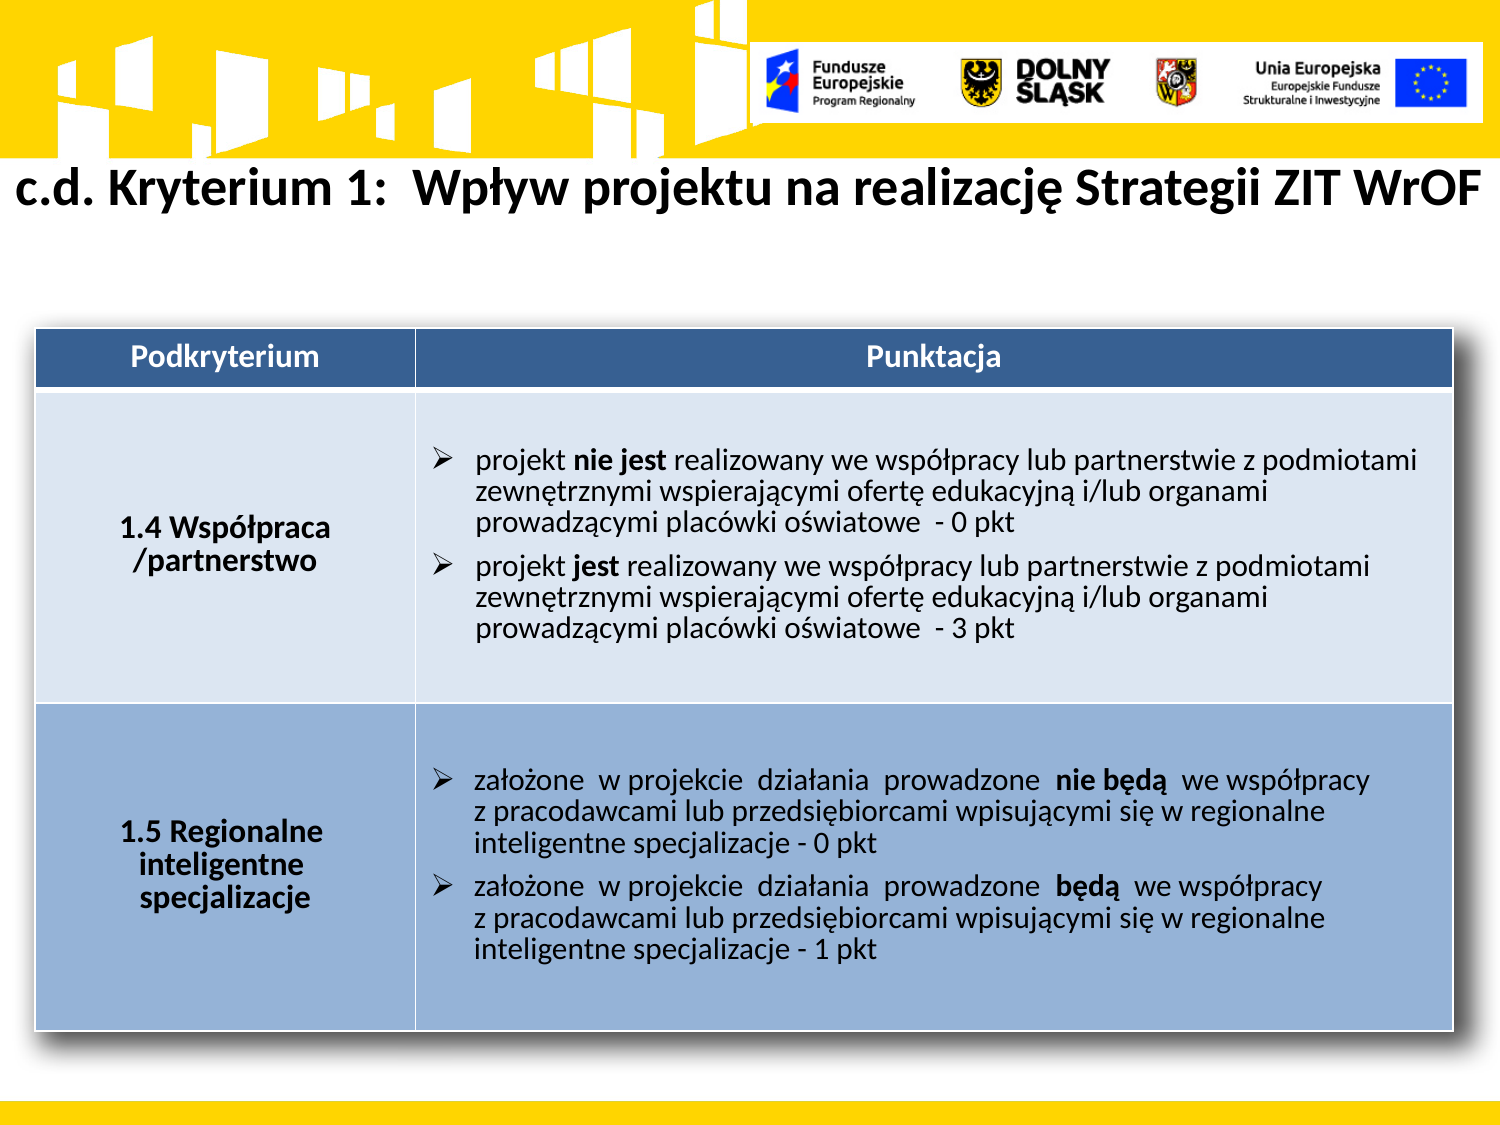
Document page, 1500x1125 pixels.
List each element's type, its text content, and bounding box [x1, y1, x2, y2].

table_cell 1.4 Współpraca /partnerstwo [36, 393, 415, 702]
picture [0, 0, 1500, 175]
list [749, 42, 1483, 123]
picture [0, 224, 1500, 1125]
table_header Podkryterium [36, 329, 415, 387]
table_cell projekt nie jest realizowany we współpracy lub partnerstwie z podmiotami zewnętrznymi wspierającymi ofertę edukacyjną i/lub organami prowadzącymi placówki oświatowe - 0 pkt projekt jest realizowany we współpracy lub partnerstwie z podmiotami zewnętrznymi wspierającymi ofertę edukacyjną i/lub organami prowadzącymi placówki oświatowe - 3 pkt [416, 393, 1452, 702]
text_box c.d. Kryterium 1: Wpływ projektu na realizację Strategii ZIT WrOF [0, 175, 1500, 224]
table_cell 1.5 Regionalne inteligentne specjalizacje [36, 704, 415, 1030]
table_header Punktacja [416, 329, 1452, 387]
table_cell założone w projekcie działania prowadzone nie będą we współpracy z pracodawcami lub przedsiębiorcami wpisującymi się w regionalne inteligentne specjalizacje - 0 pkt założone w projekcie działania prowadzone będą we współpracy z pracodawcami lub przedsiębiorcami wpisującymi się w regionalne inteligentne specjalizacje - 1 pkt [416, 704, 1452, 1030]
